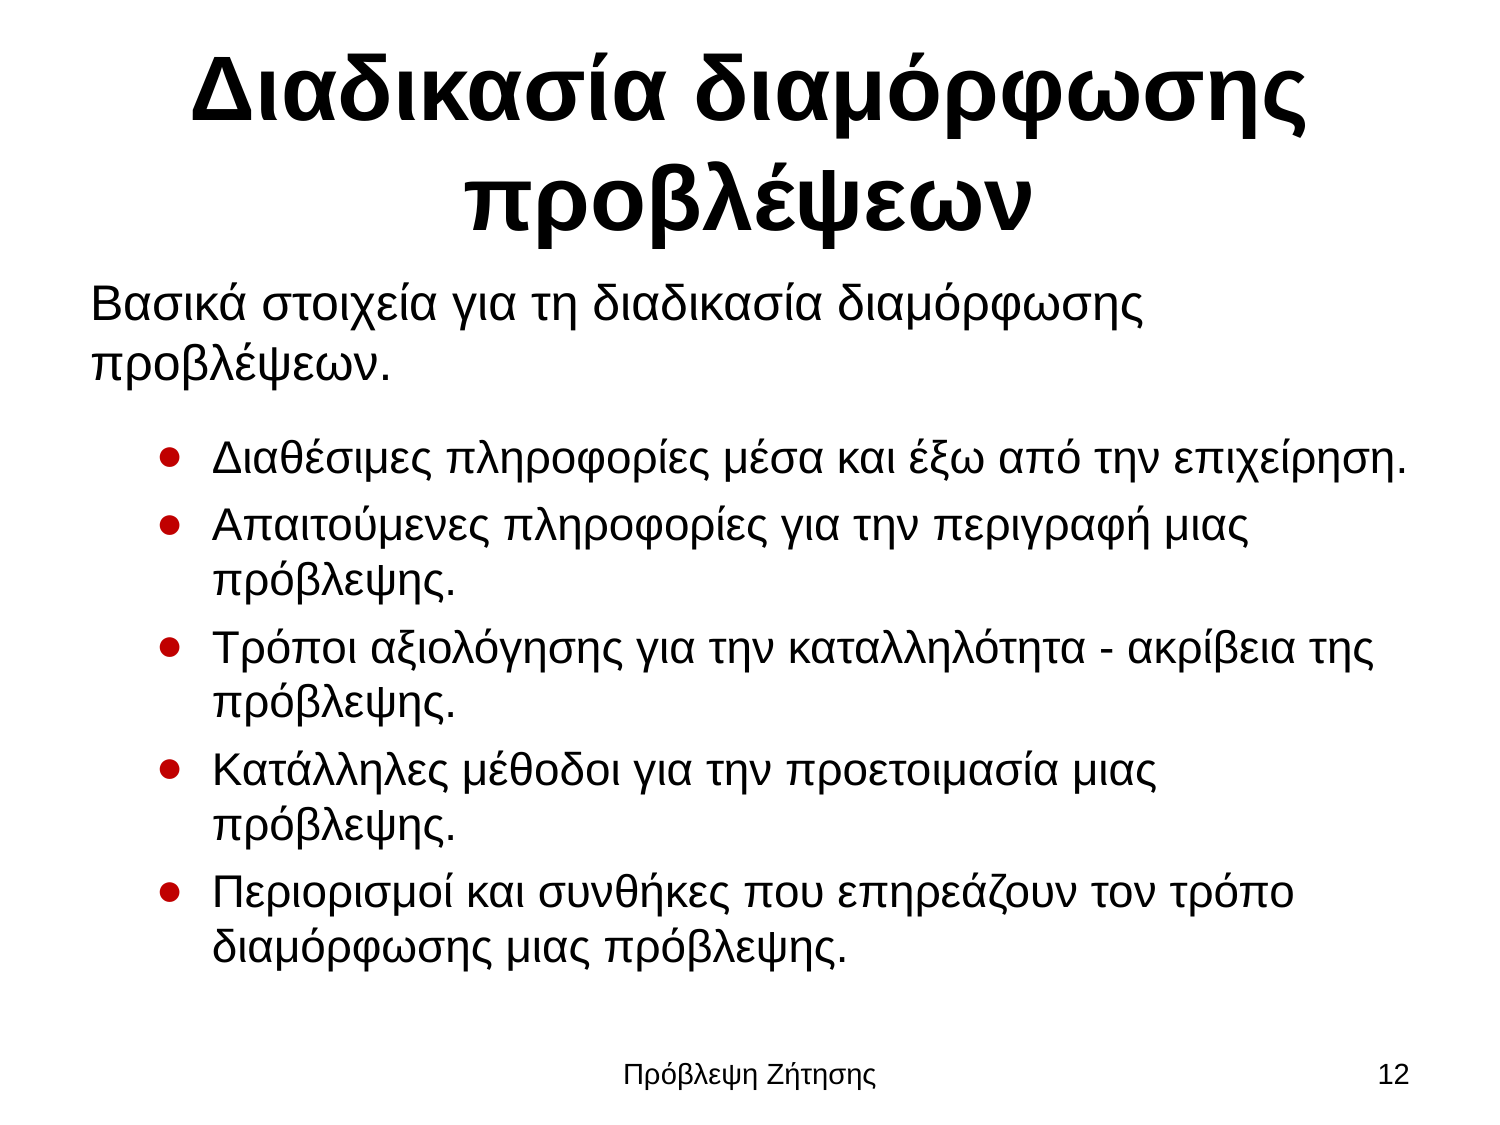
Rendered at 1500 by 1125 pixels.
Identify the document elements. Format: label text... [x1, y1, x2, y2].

title Διαδικασία διαμόρφωσης προβλέψεων [75, 45, 1425, 233]
slide_number 12 [1074, 1042, 1425, 1103]
list Βασικά στοιχεία για τη διαδικασία διαμόρφωσης προβλέψεων. Διαθέσιμες πληροφορίες μέσα και έξω από την επιχείρηση. Απαιτούμενες πληροφορίες για την περιγραφή μιας πρόβλεψης. Τρόποι αξιολόγησης για την καταλληλότητα - ακρίβεια της πρόβλεψης. Κατάλληλες μέθοδοι για την προετοιμασία μιας πρόβλεψης. Περιορισμοί και συνθήκες που επηρεάζουν τον τρόπο διαμόρφωσης μιας πρόβλεψης. [75, 262, 1425, 1005]
footer Πρόβλεψη Ζήτησης [512, 1042, 988, 1103]
